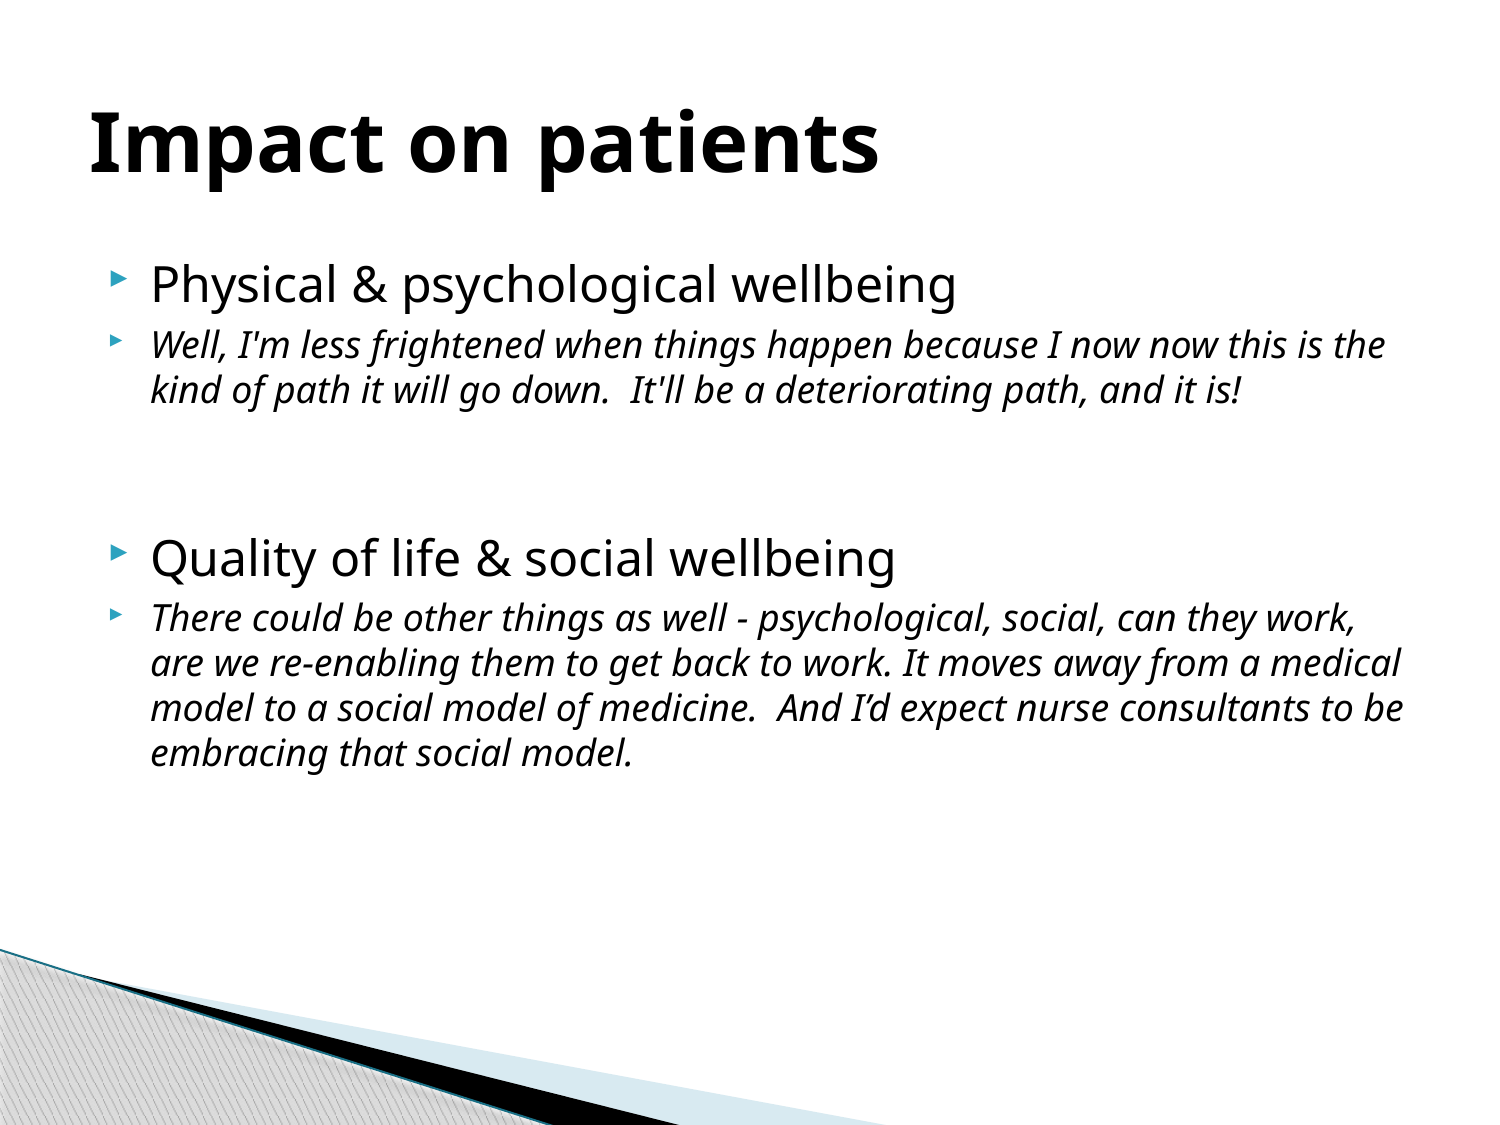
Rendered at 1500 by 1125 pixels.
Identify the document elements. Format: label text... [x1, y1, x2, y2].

title Impact on patients [75, 45, 1425, 233]
list Physical & psychological wellbeing Well, I'm less frightened when things happen because I now now this is the kind of path it will go down. It'll be a deteriorating path, and it is! Quality of life & social wellbeing There could be other things as well - psychological, social, can they work, are we re-enabling them to get back to work. It moves away from a medical model to a social model of medicine. And I’d expect nurse consultants to be embracing that social model. [75, 245, 1425, 988]
